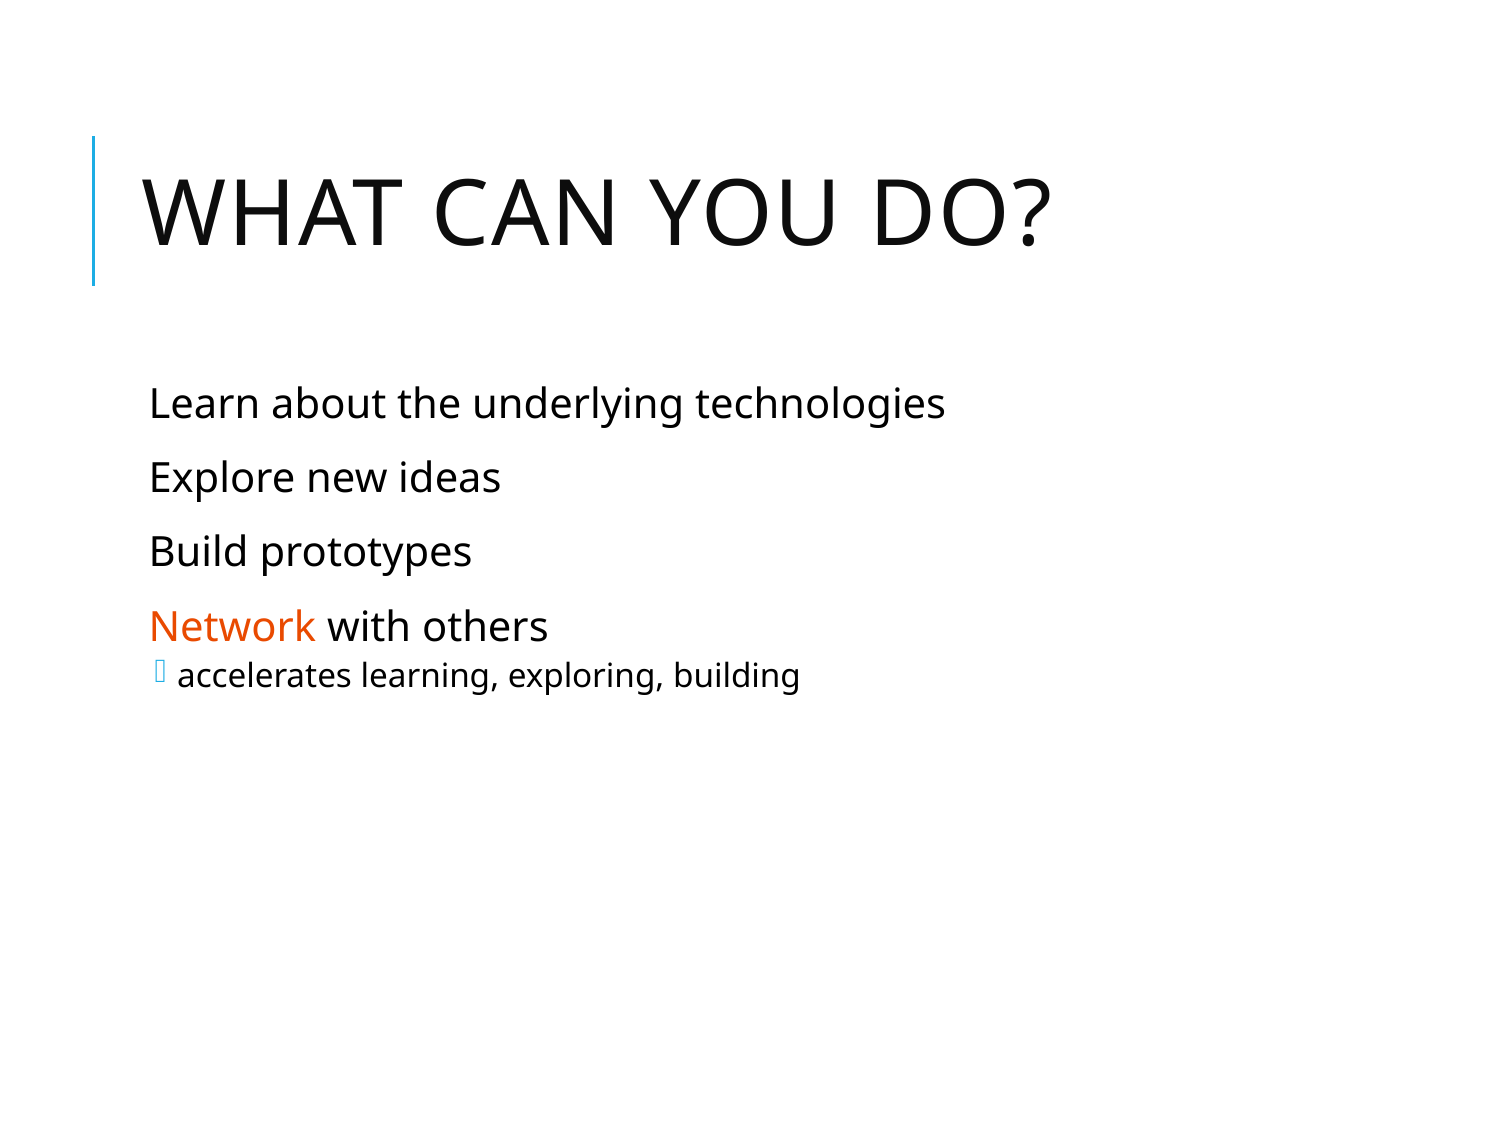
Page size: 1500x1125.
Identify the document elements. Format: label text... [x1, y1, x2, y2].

list Learn about the underlying technologies Explore new ideas Build prototypes Network with others accelerates learning, exploring, building [126, 375, 1322, 1035]
title What can you do? [126, 96, 1322, 342]
